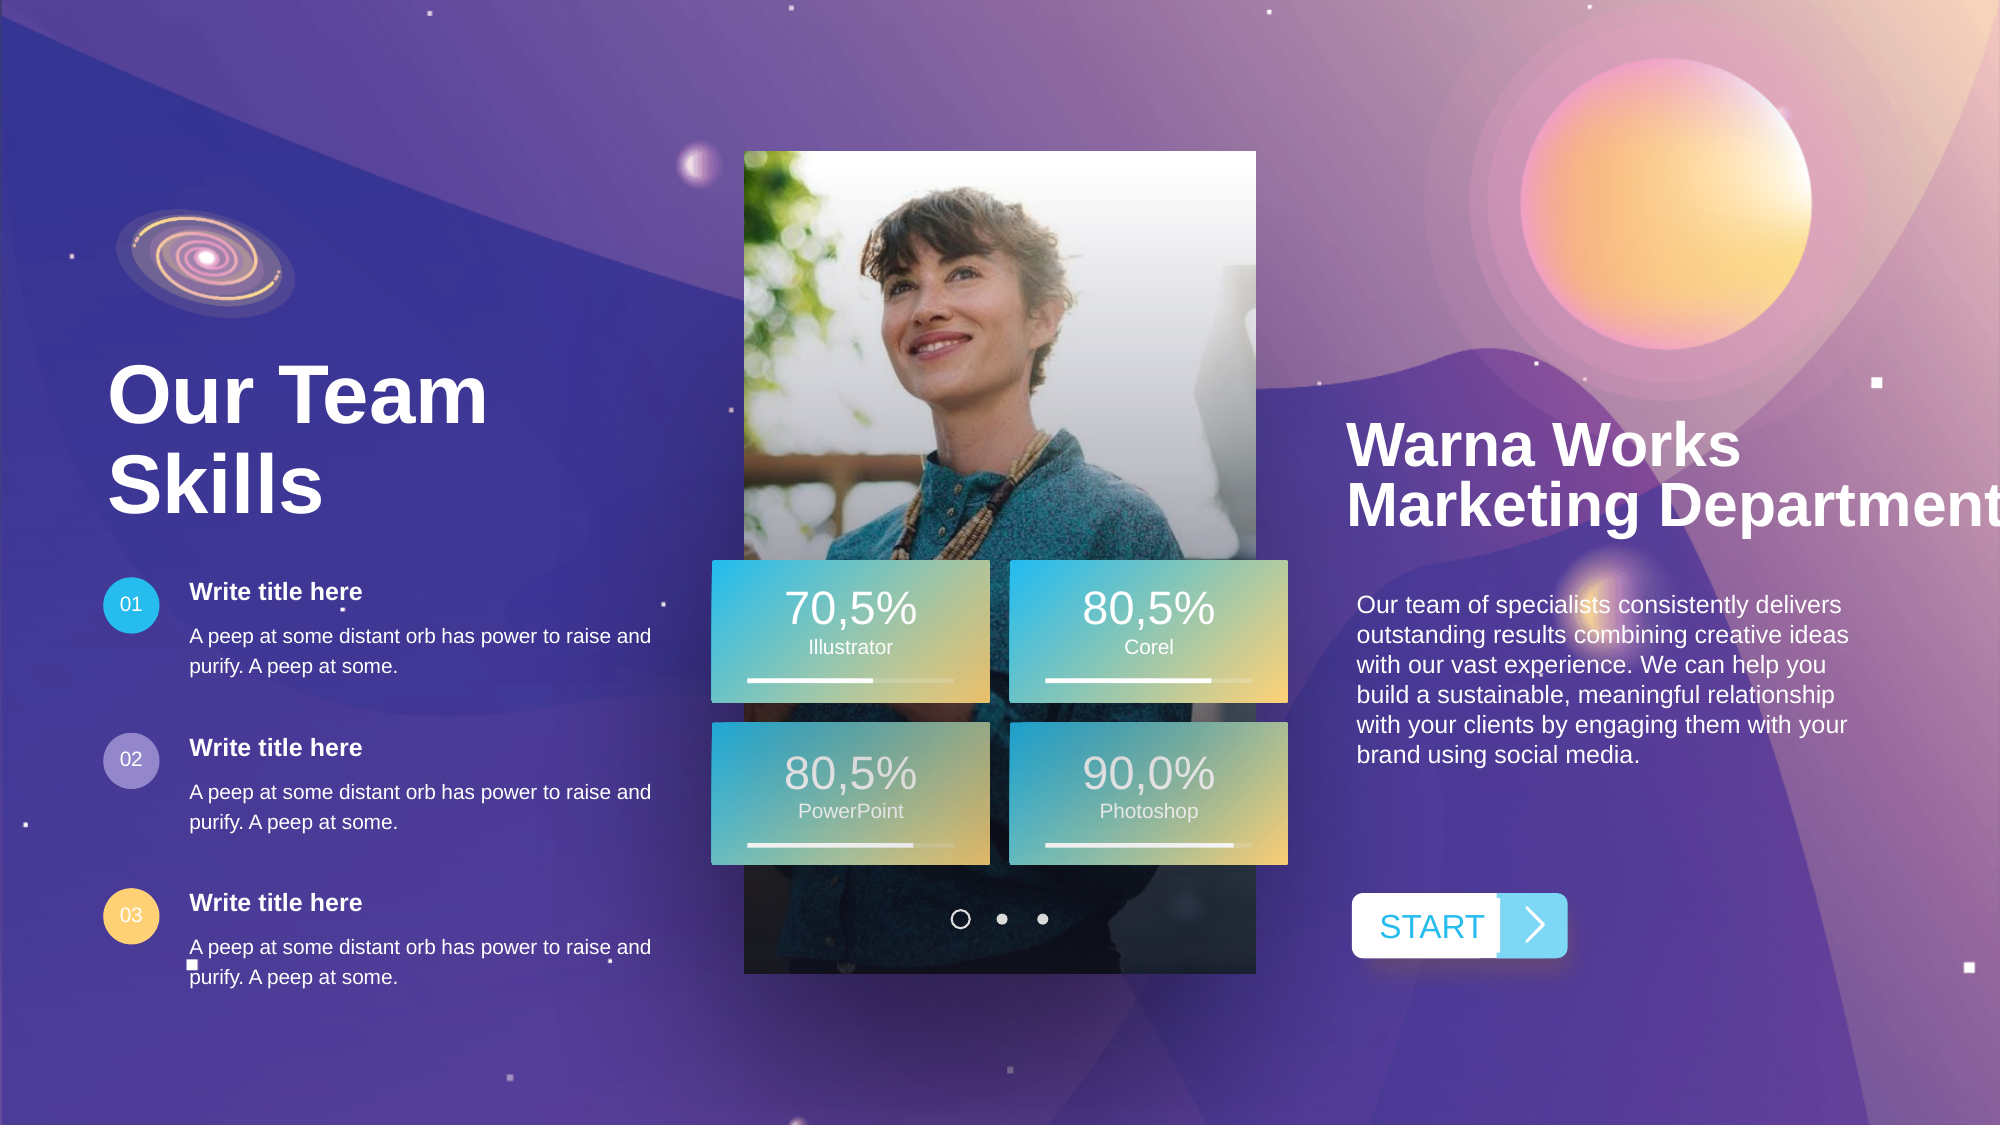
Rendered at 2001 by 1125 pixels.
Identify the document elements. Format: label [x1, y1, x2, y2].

text_box [1351, 892, 1568, 959]
text_box [990, 870, 1010, 968]
text_box [711, 559, 990, 703]
text_box [1009, 559, 1288, 703]
picture [0, 0, 2000, 1125]
text_box [1009, 722, 1288, 865]
text_box [711, 722, 990, 865]
